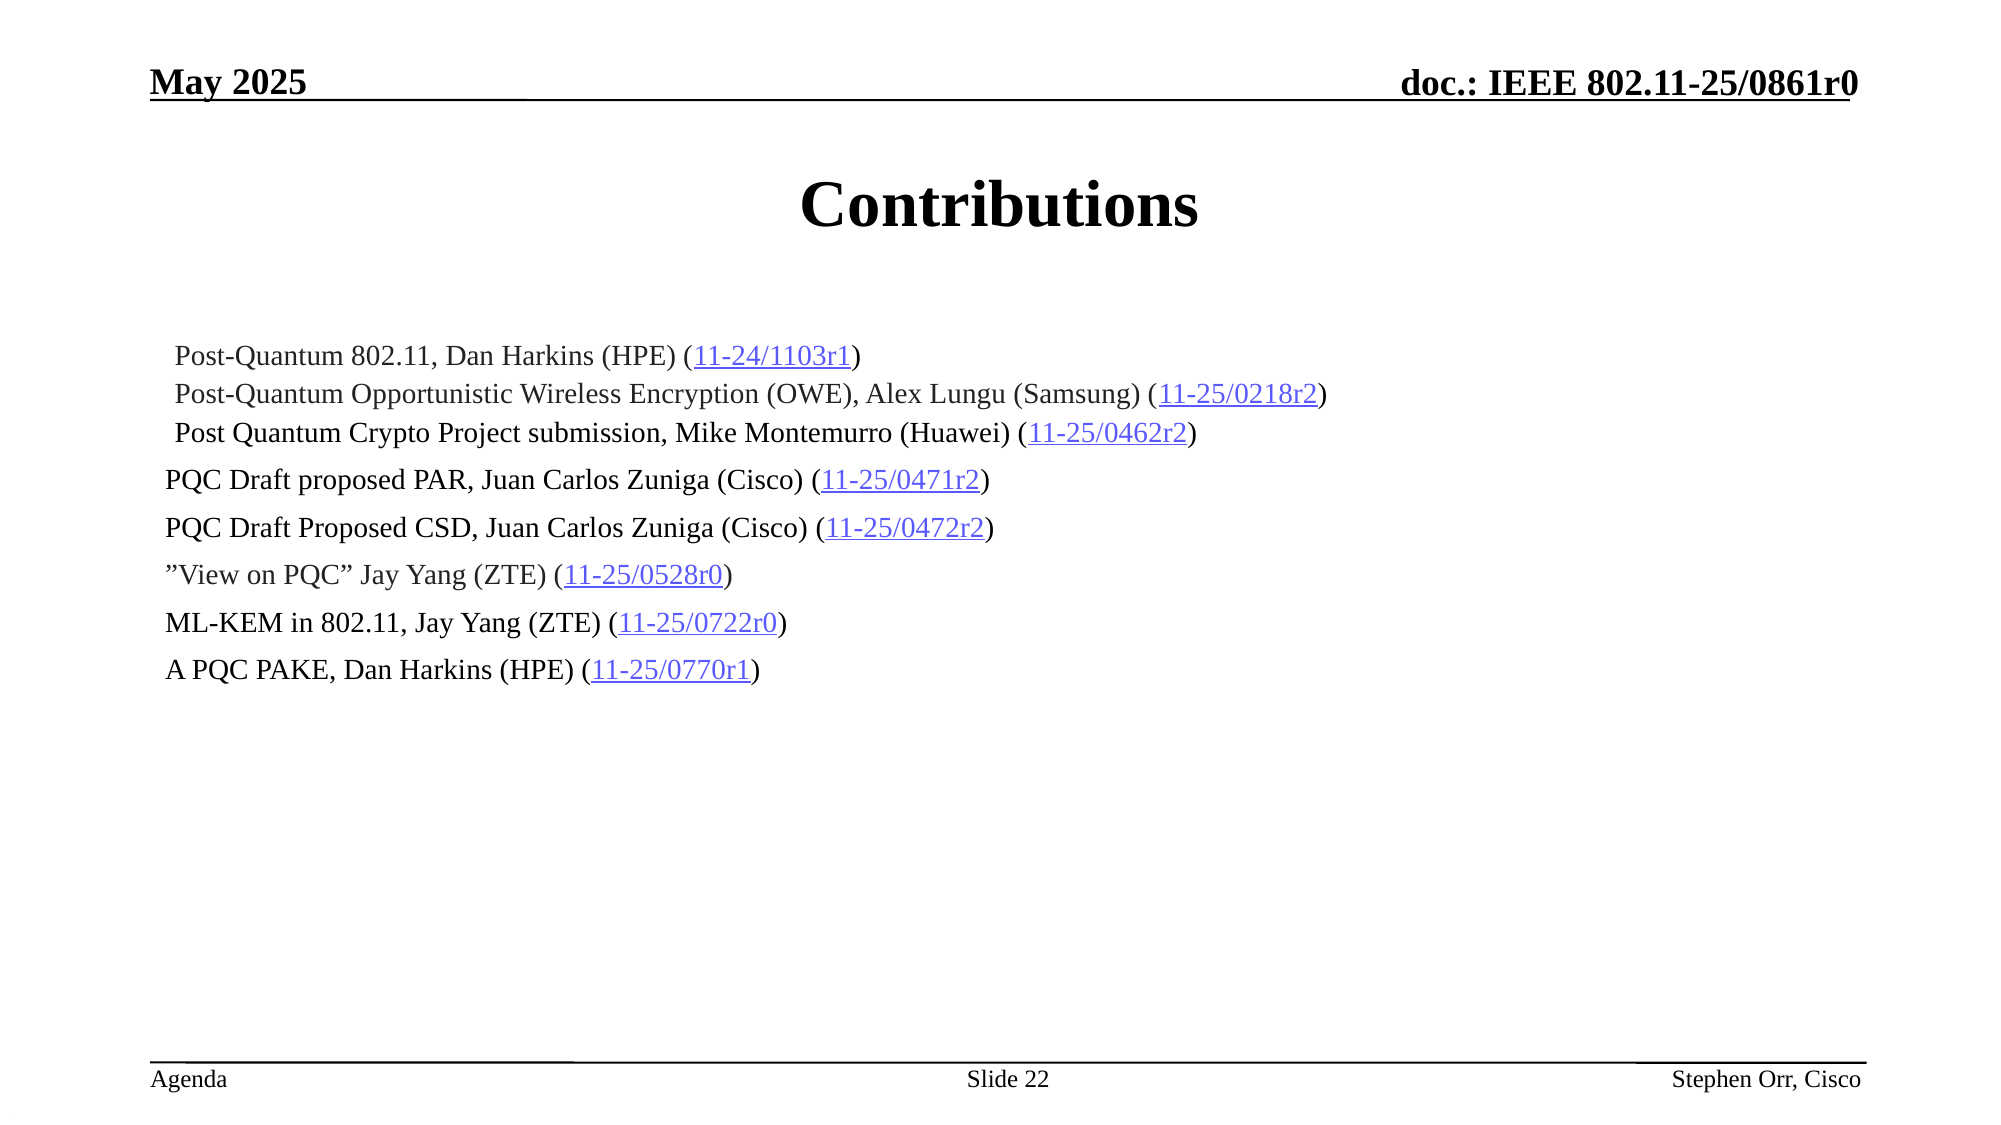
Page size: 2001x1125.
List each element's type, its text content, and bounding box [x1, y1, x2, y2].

title Contributions [149, 112, 1850, 288]
slide_number Slide 22 [950, 1061, 1067, 1123]
list Post-Quantum 802.11, Dan Harkins (HPE) (11-24/1103r1) Post-Quantum Opportunistic Wireless Encryption (OWE), Alex Lungu (Samsung) (11-25/0218r2) Post Quantum Crypto Project submission, Mike Montemurro (Huawei) (11-25/0462r2) PQC Draft proposed PAR, Juan Carlos Zuniga (Cisco) (11-25/0471r2) PQC Draft Proposed CSD, Juan Carlos Zuniga (Cisco) (11-25/0472r2) ”View on PQC” Jay Yang (ZTE) (11-25/0528r0) ML-KEM in 802.11, Jay Yang (ZTE) (11-25/0722r0) A PQC PAKE, Dan Harkins (HPE) (11-25/0770r1) [149, 324, 1850, 1000]
